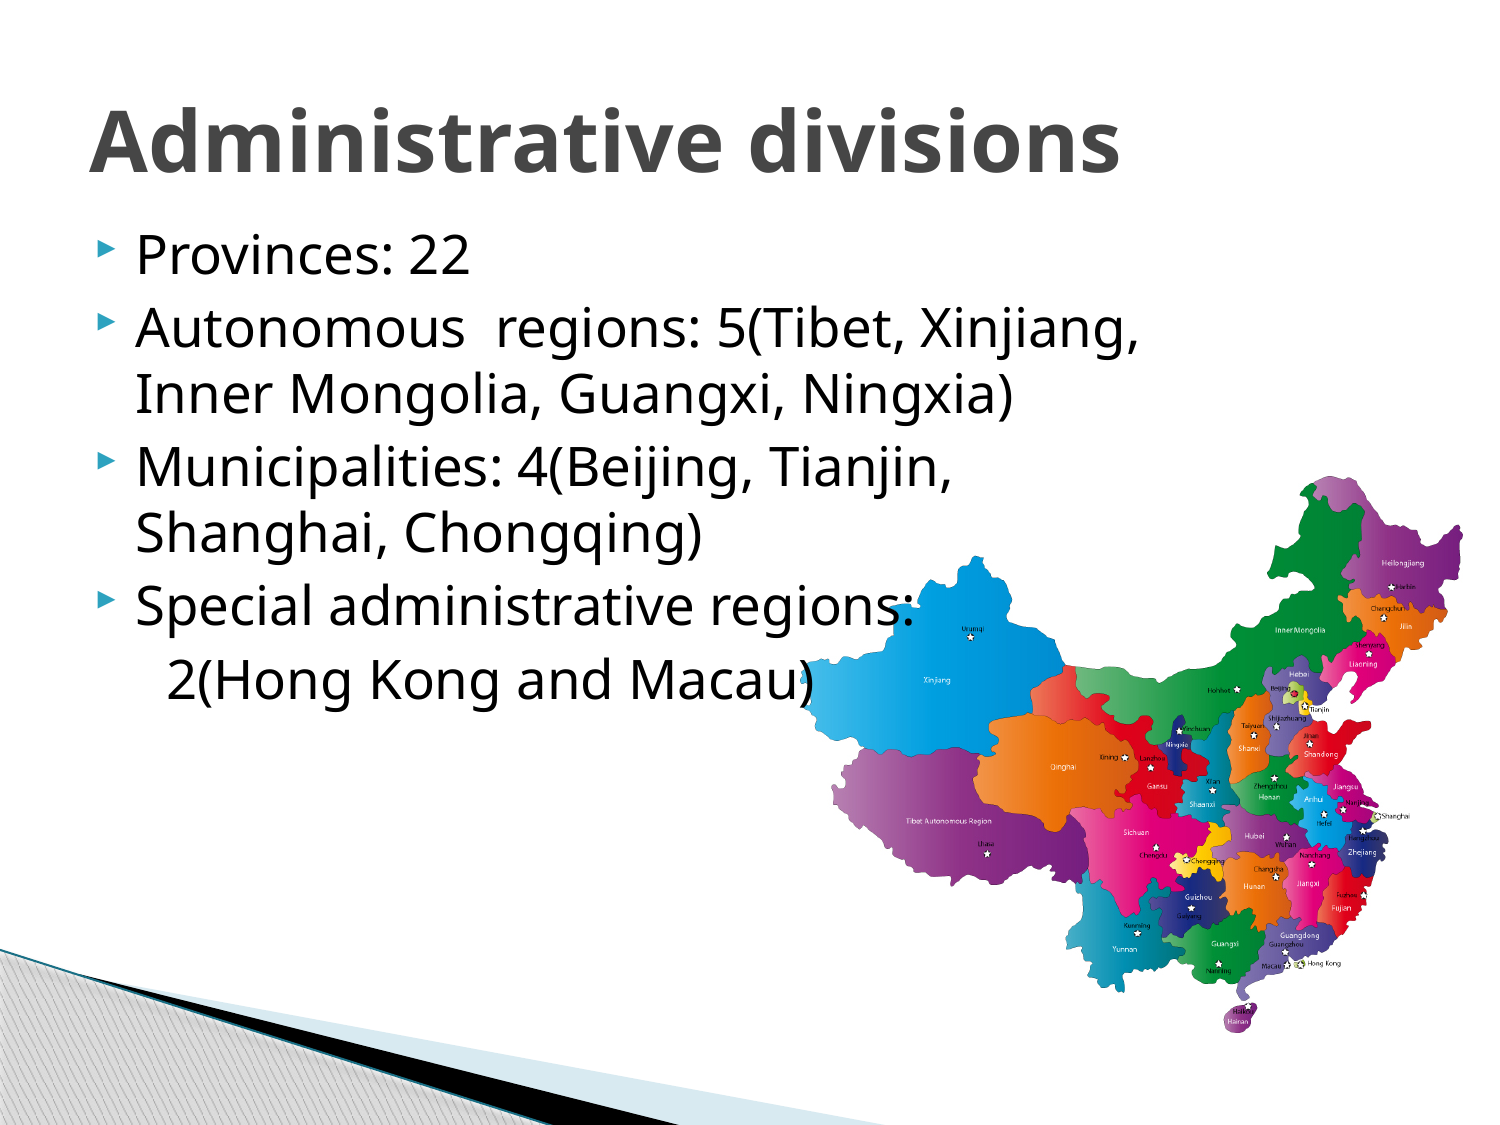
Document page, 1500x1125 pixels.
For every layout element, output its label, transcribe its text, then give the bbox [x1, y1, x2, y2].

picture [799, 476, 1463, 1033]
list Provinces: 22 Autonomous regions: 5(Tibet, Xinjiang, Inner Mongolia, Guangxi, Ningxia) Municipalities: 4(Beijing, Tianjin, Shanghai, Chongqing) Special administrative regions: 2(Hong Kong and Macau) [62, 212, 1188, 768]
title Administrative divisions [75, 45, 1425, 233]
